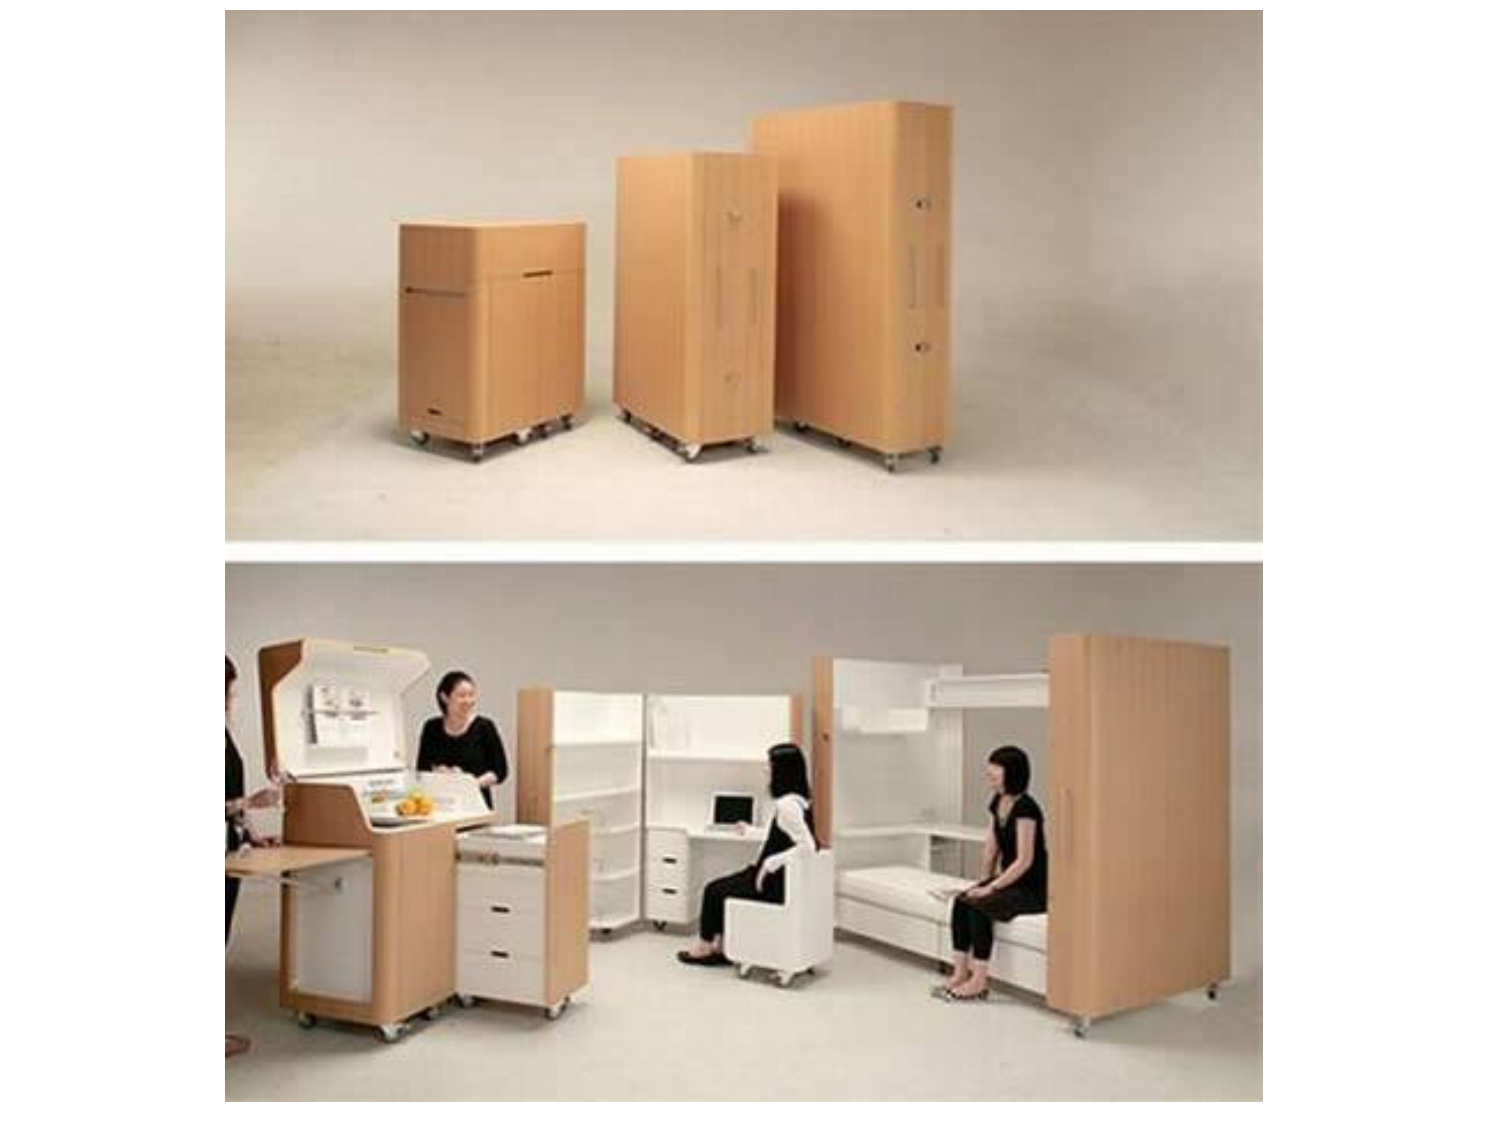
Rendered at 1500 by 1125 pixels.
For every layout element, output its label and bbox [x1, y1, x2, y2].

picture [224, 10, 1263, 1102]
